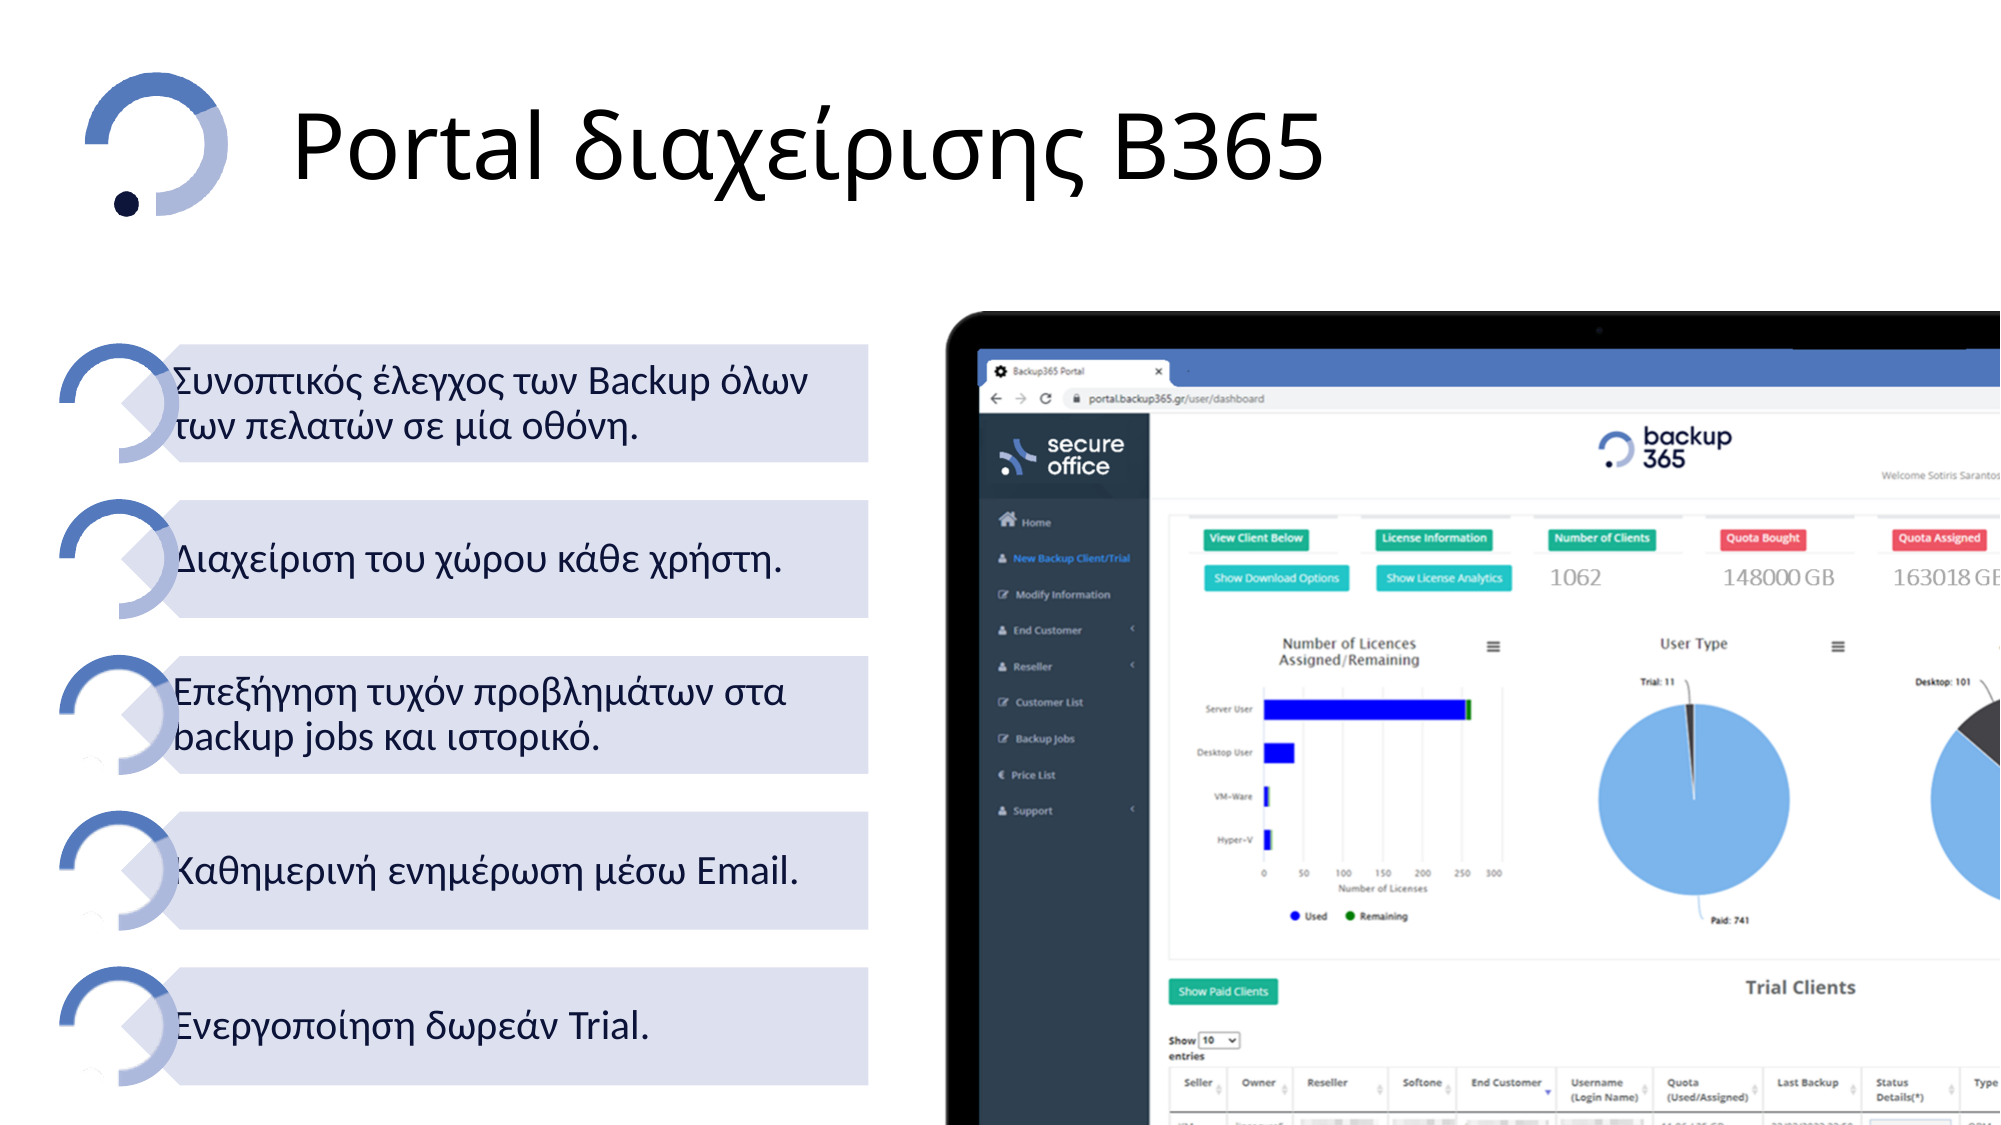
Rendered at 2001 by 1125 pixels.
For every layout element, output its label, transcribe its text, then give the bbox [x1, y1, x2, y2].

text_box Portal διαχείρισης B365 [275, 64, 1966, 236]
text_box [0, 342, 822, 1087]
picture [34, 21, 245, 267]
picture [822, 311, 2000, 1125]
